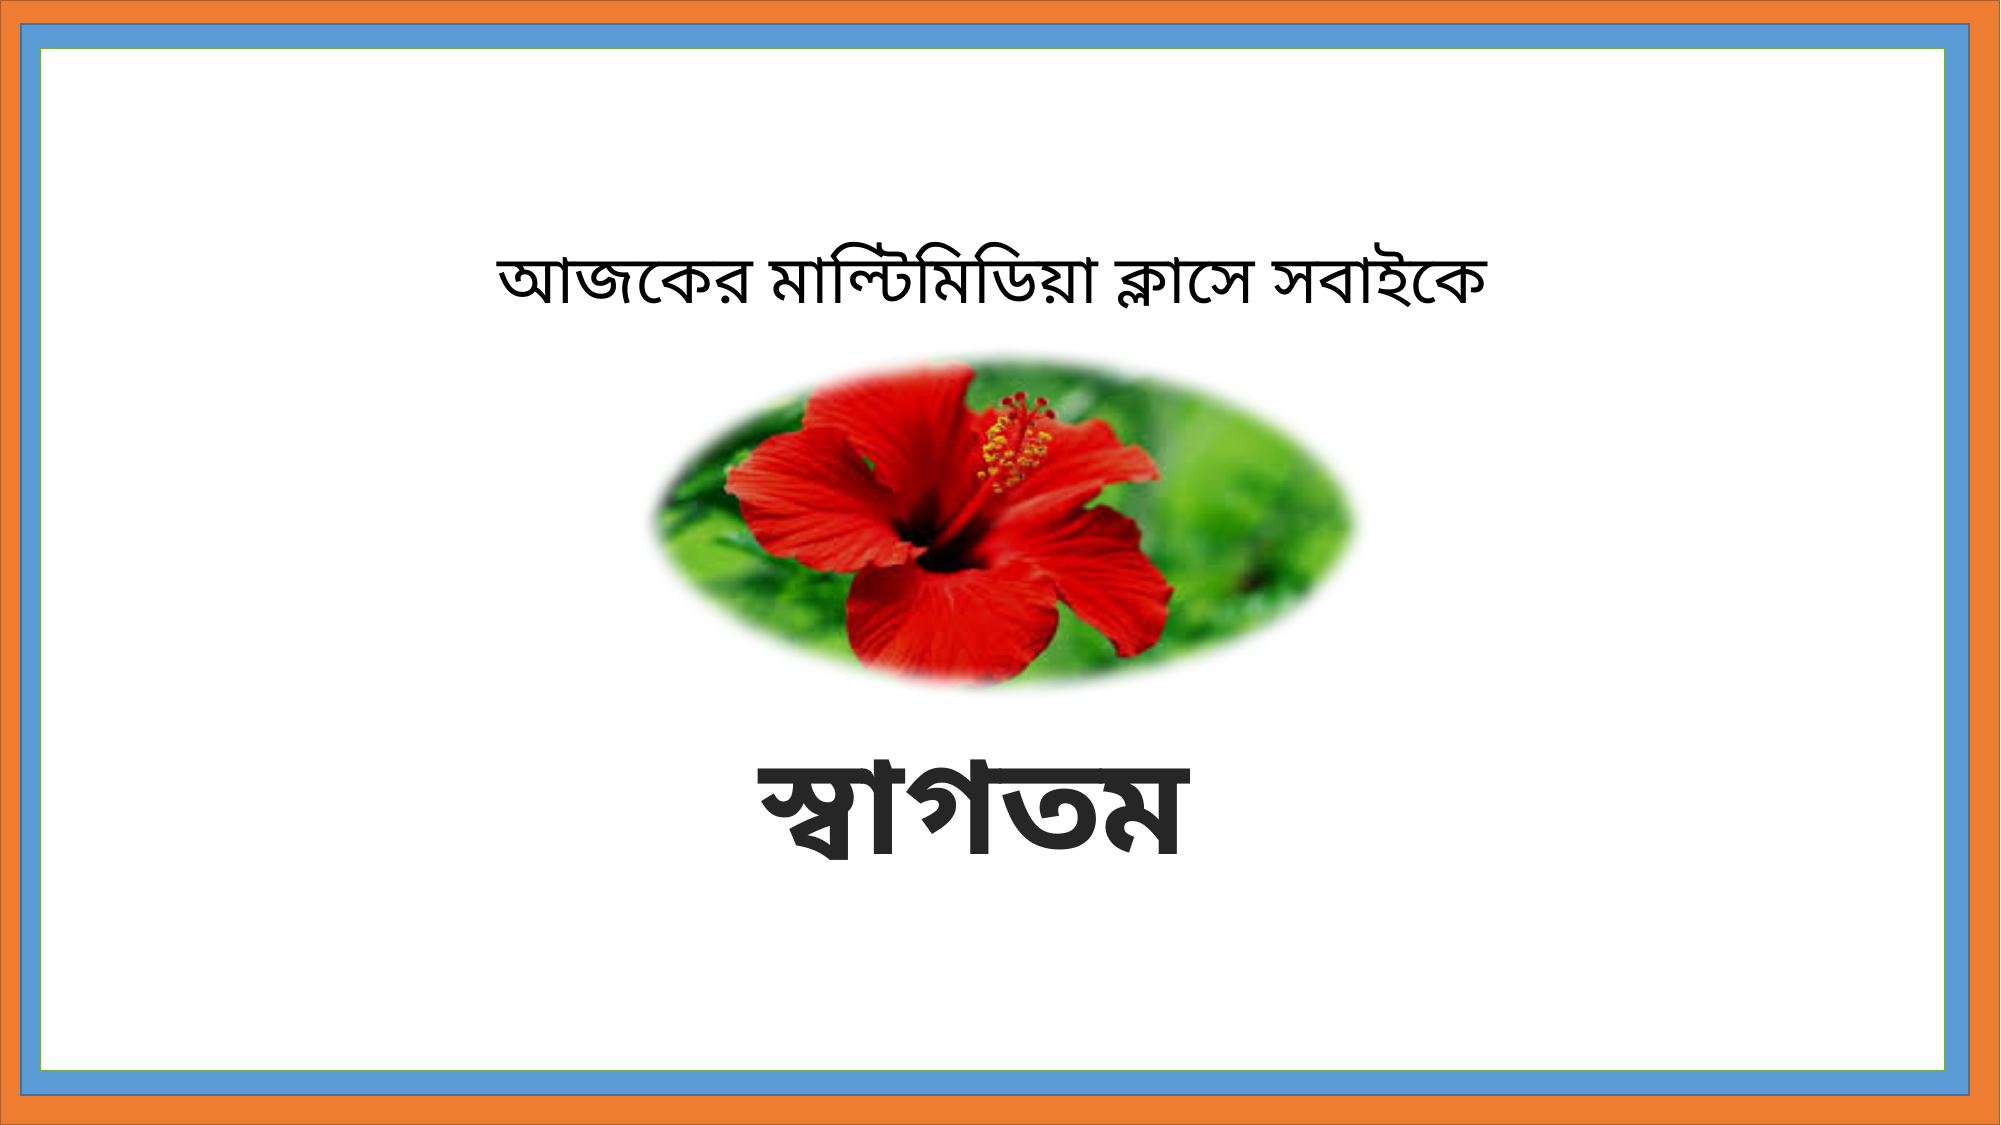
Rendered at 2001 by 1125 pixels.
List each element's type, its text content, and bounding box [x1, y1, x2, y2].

picture [637, 345, 1372, 699]
text_box [0, 0, 2000, 1125]
text_box [20, 23, 1970, 1096]
text_box আজকের মাল্টিমিডিয়া ক্লাসে সবাইকে স্বাগতম [39, 47, 1946, 1072]
